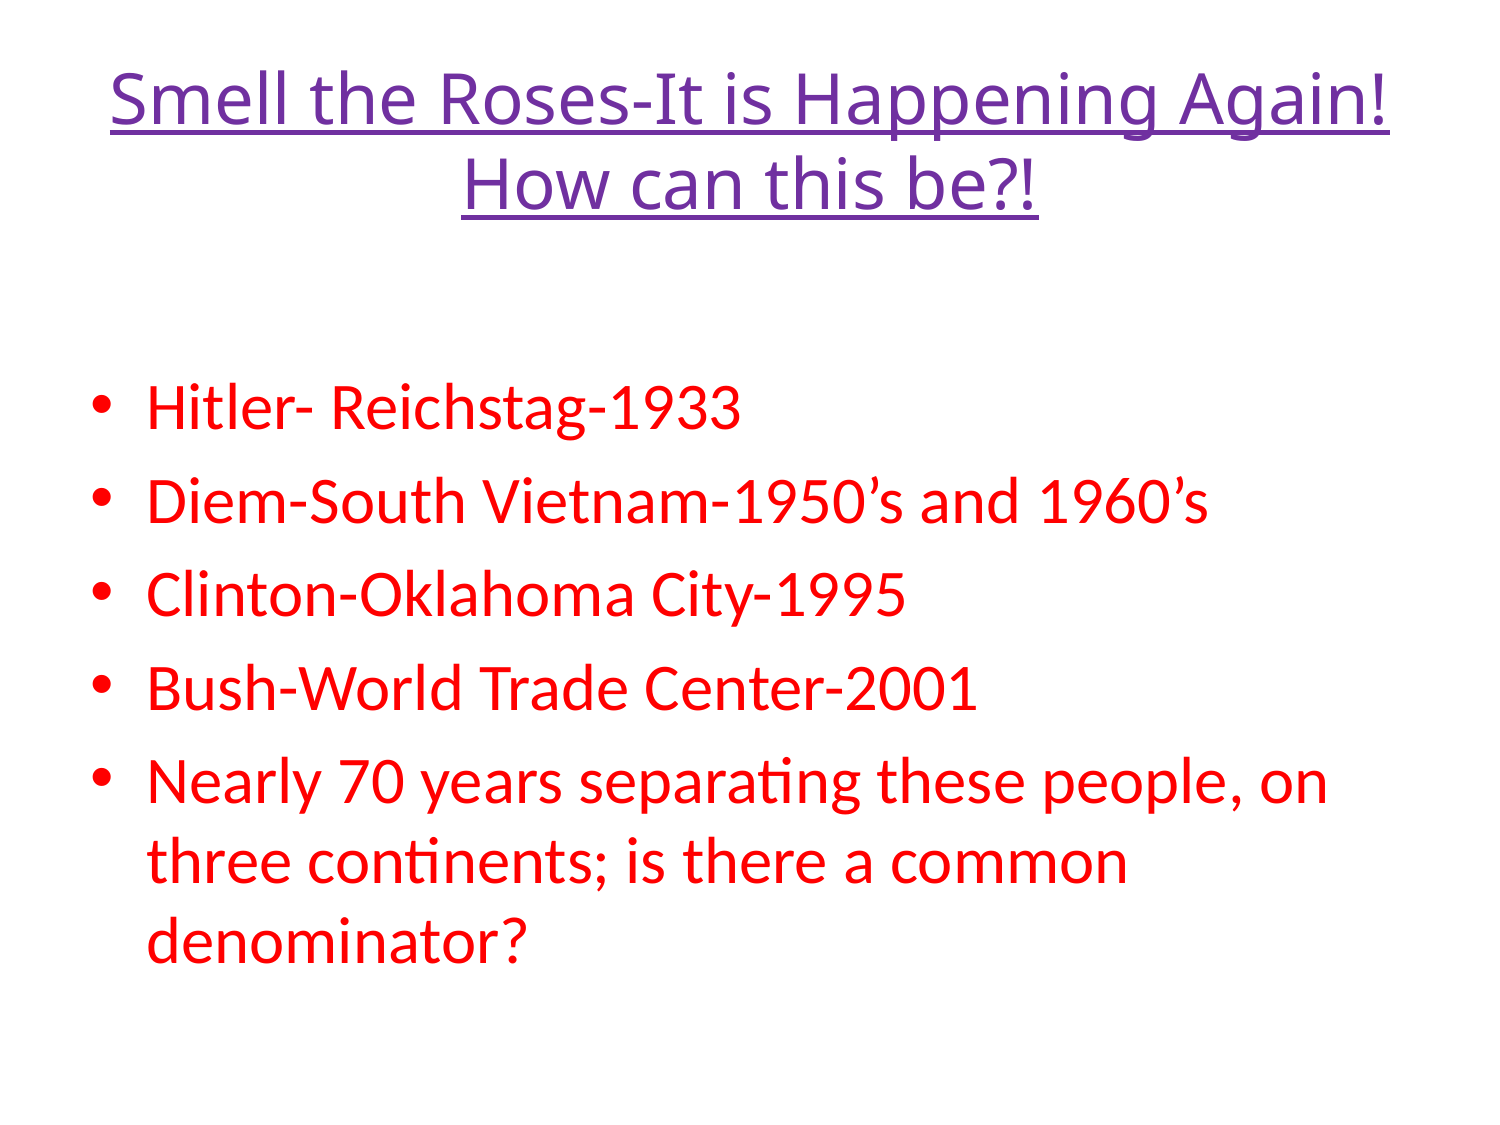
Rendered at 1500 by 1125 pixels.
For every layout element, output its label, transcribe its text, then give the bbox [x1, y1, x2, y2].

title Smell the Roses-It is Happening Again! How can this be?! [75, 45, 1425, 233]
list Hitler- Reichstag-1933 Diem-South Vietnam-1950’s and 1960’s Clinton-Oklahoma City-1995 Bush-World Trade Center-2001 Nearly 70 years separating these people, on three continents; is there a common denominator? [75, 262, 1425, 1005]
